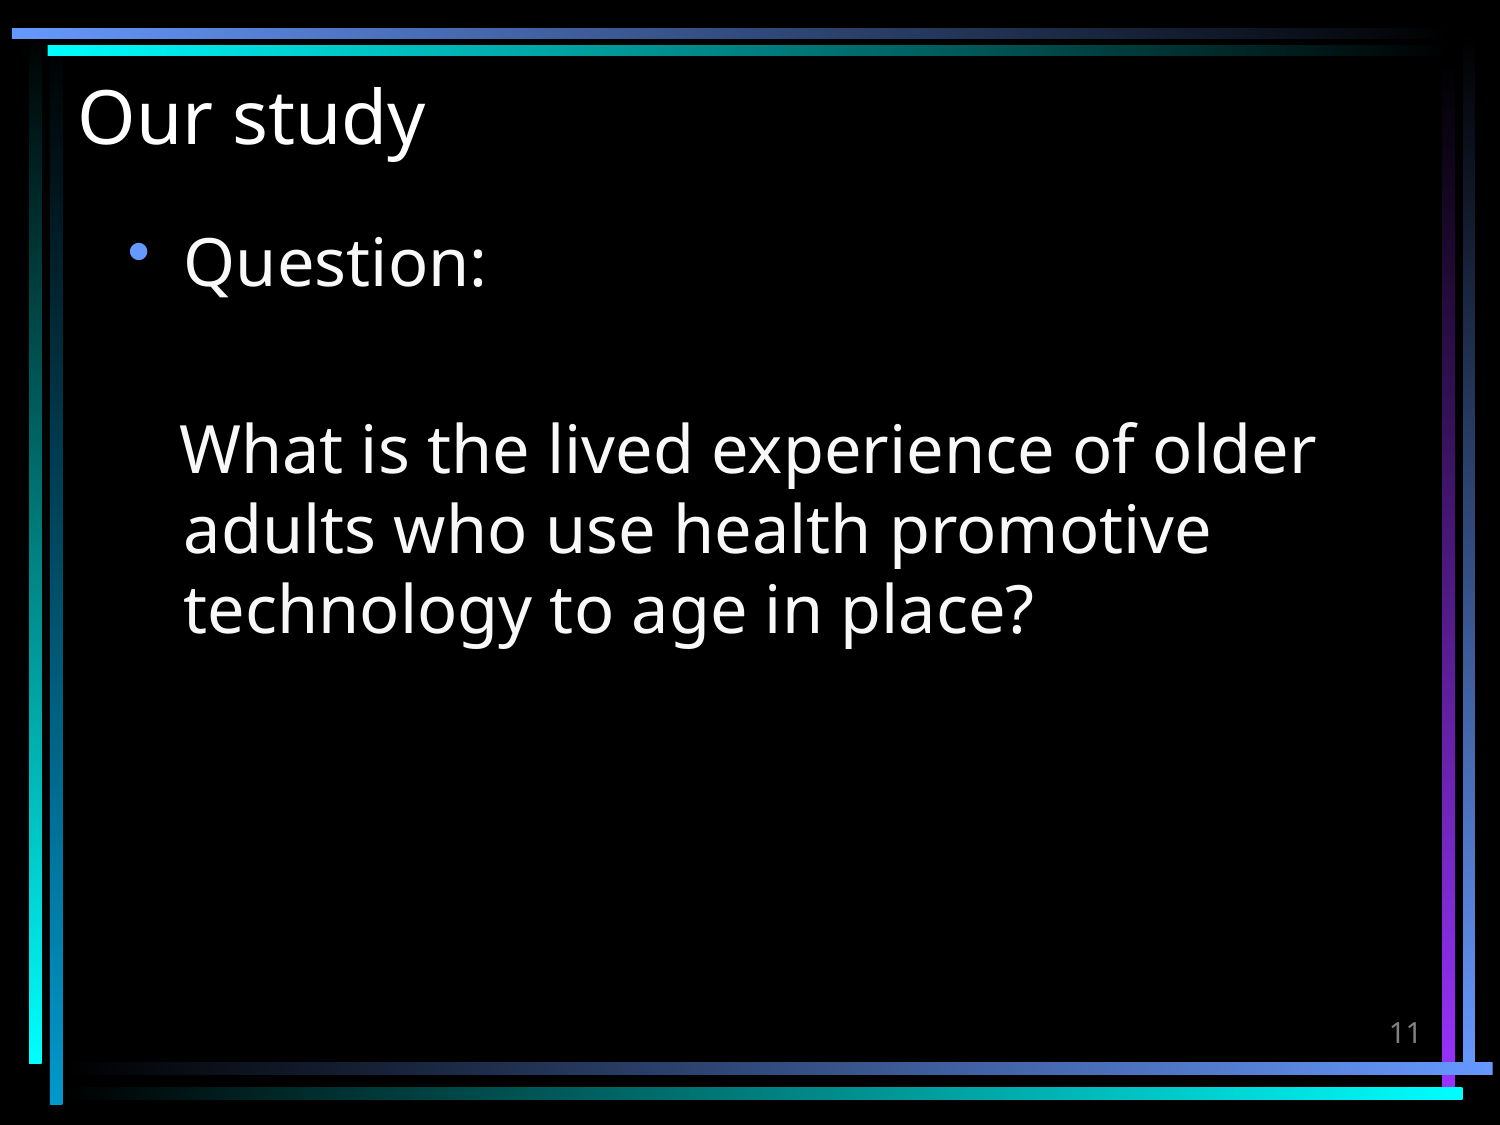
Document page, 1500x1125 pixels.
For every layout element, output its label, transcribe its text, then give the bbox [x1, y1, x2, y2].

list Question: What is the lived experience of older adults who use health promotive technology to age in place? [112, 212, 1388, 976]
title Our study [62, 62, 1376, 201]
slide_number 11 [1124, 986, 1438, 1062]
